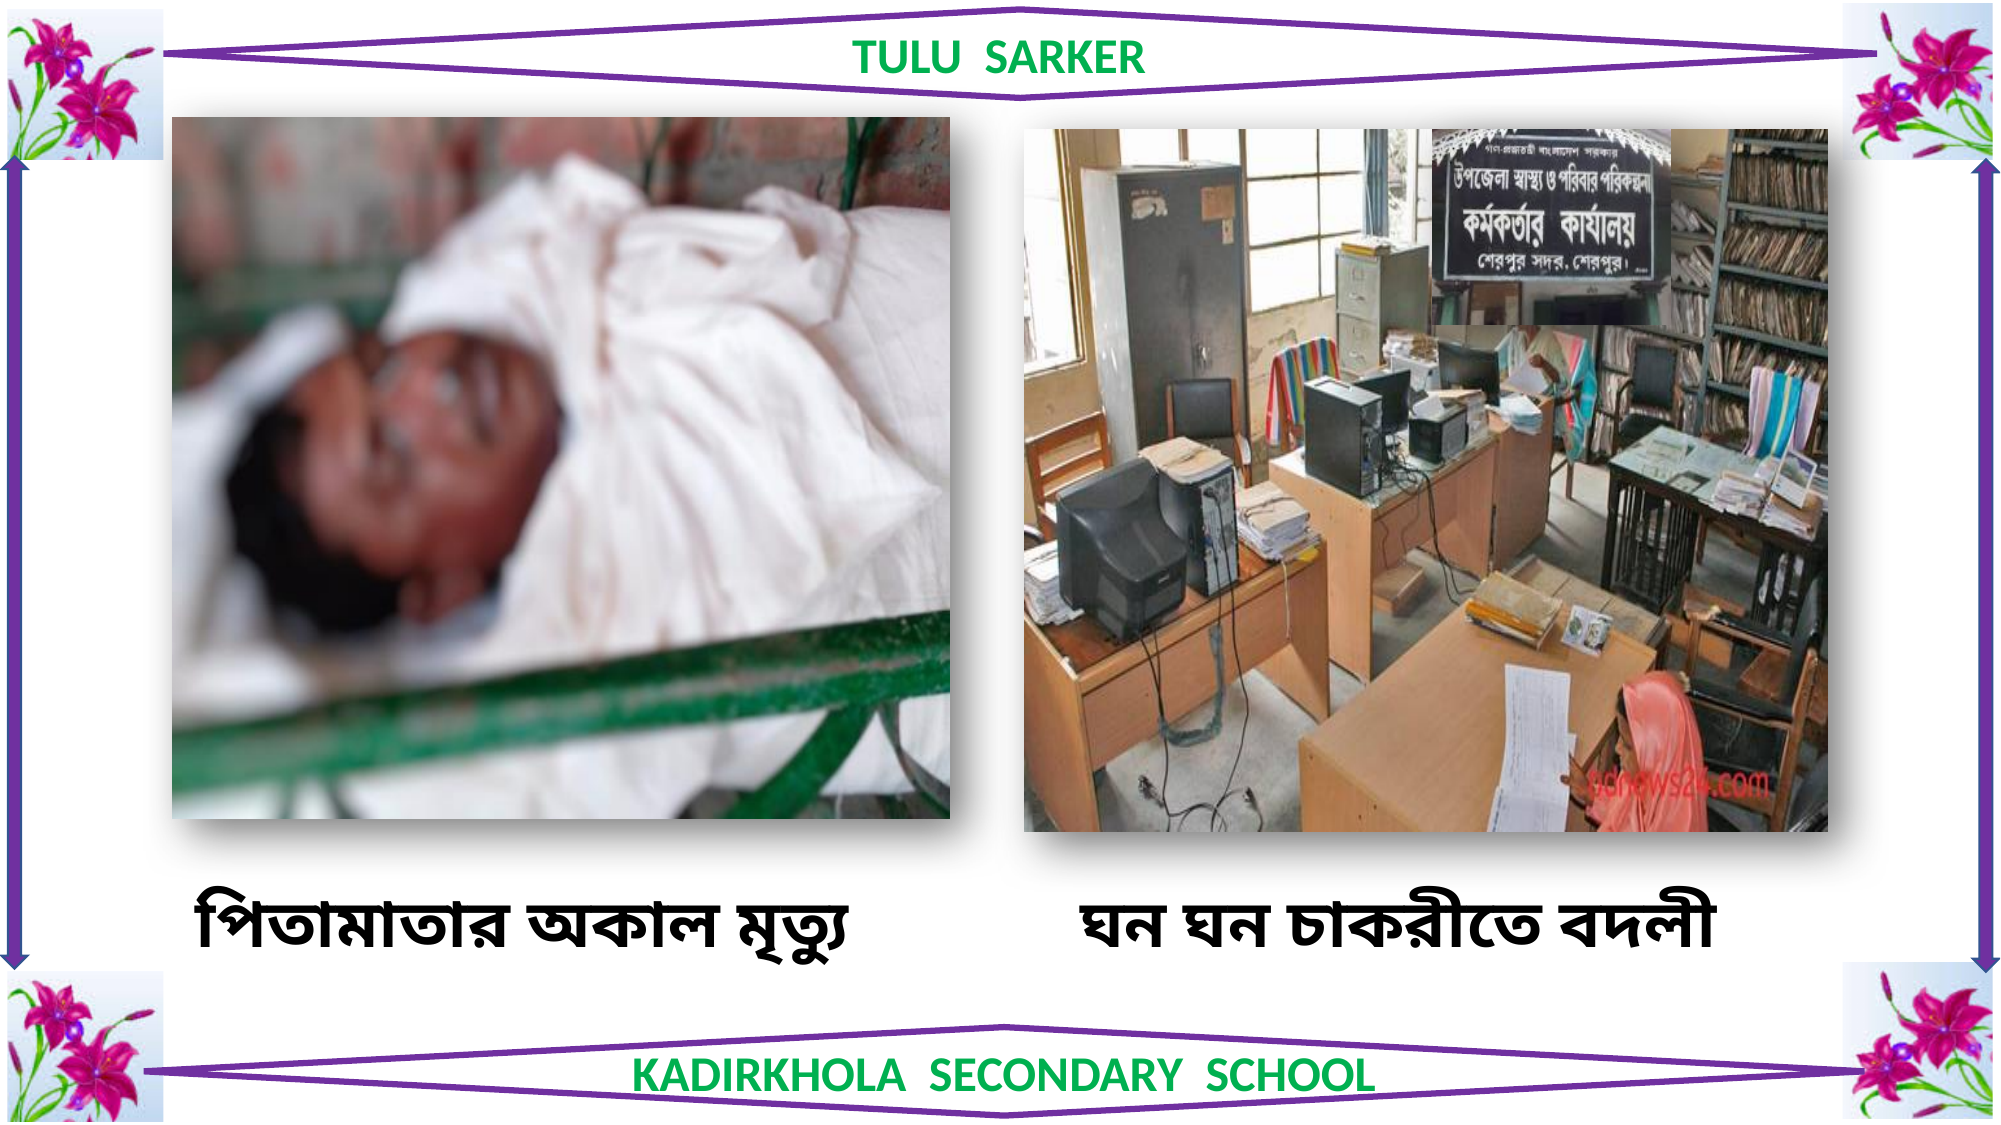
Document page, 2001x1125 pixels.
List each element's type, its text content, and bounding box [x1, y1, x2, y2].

picture [172, 117, 950, 819]
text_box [1024, 129, 1828, 832]
picture [7, 971, 164, 1122]
picture [7, 9, 164, 160]
text_box পিতামাতার অকাল মৃত্যু [94, 873, 950, 969]
text_box ঘন ঘন চাকরীতে বদলী [999, 873, 1797, 969]
picture [1842, 3, 1993, 160]
picture [1842, 962, 1993, 1119]
